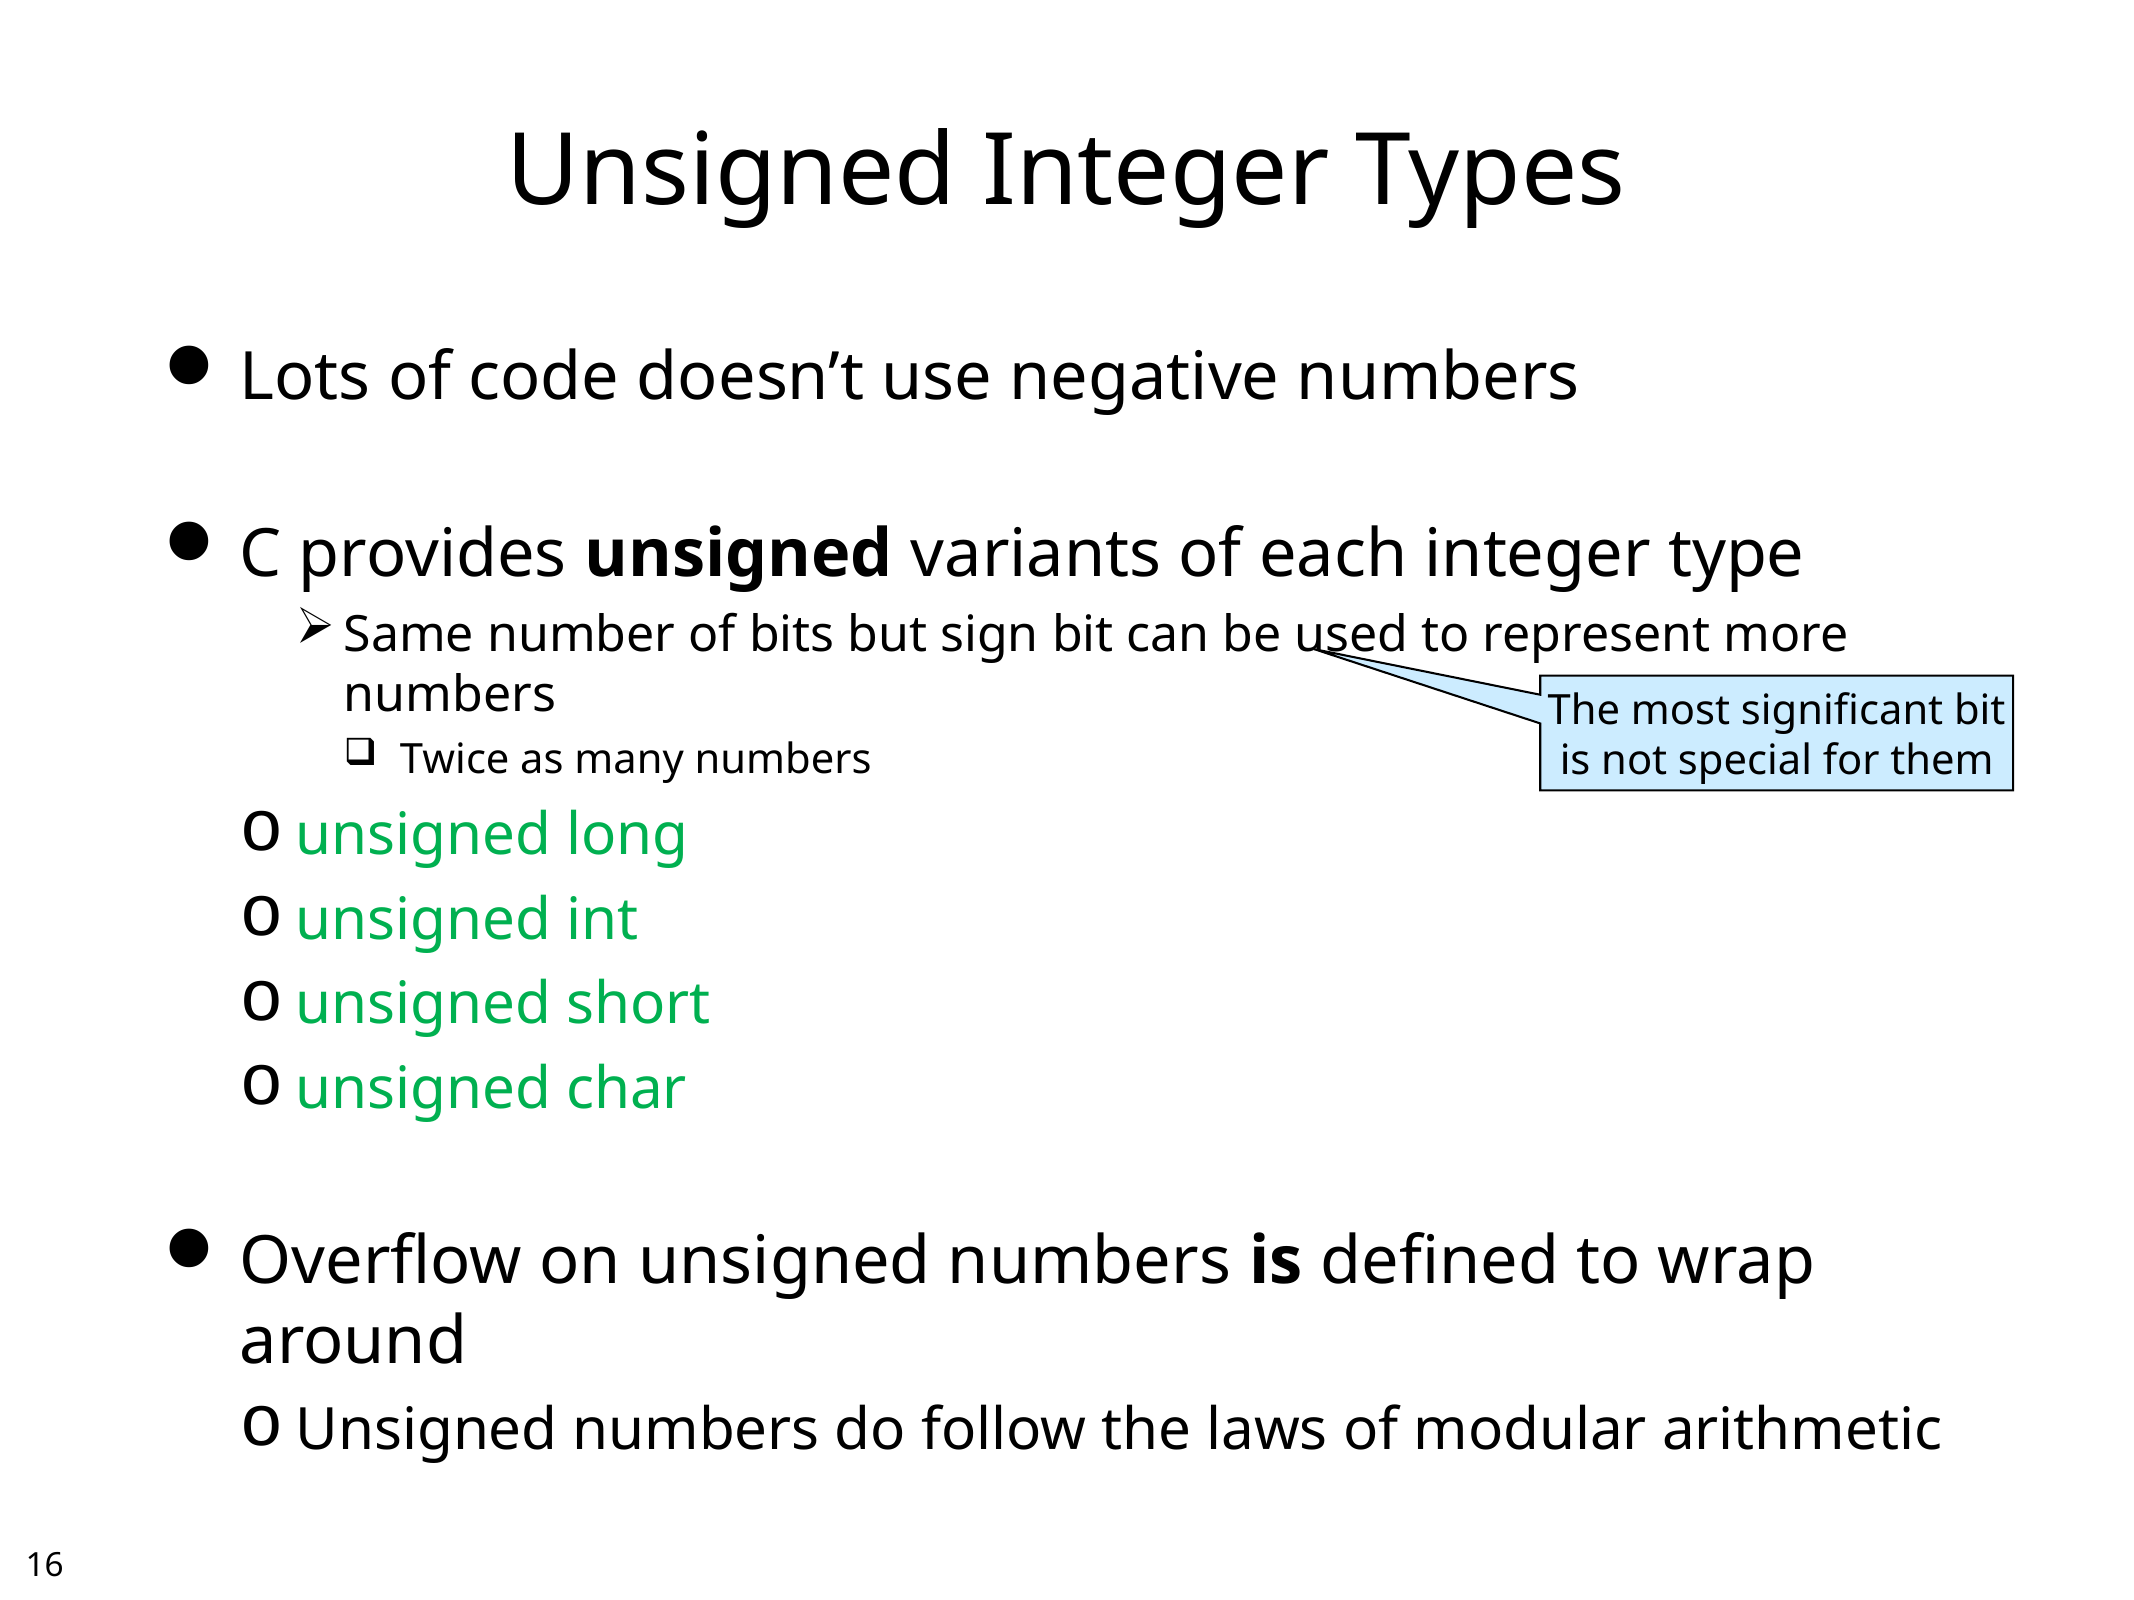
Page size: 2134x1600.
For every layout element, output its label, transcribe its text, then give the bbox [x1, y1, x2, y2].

text_box The most significant bit is not special for them [1314, 649, 2014, 791]
list Lots of code doesn’t use negative numbers C provides unsigned variants of each integer type Same number of bits but sign bit can be used to represent more numbers Twice as many numbers unsigned long unsigned int unsigned short unsigned char Overflow on unsigned numbers is defined to wrap around Unsigned numbers do follow the laws of modular arithmetic [155, 324, 1978, 1457]
title Unsigned Integer Types [155, 41, 1978, 289]
slide_number 15 [16, 1533, 74, 1588]
